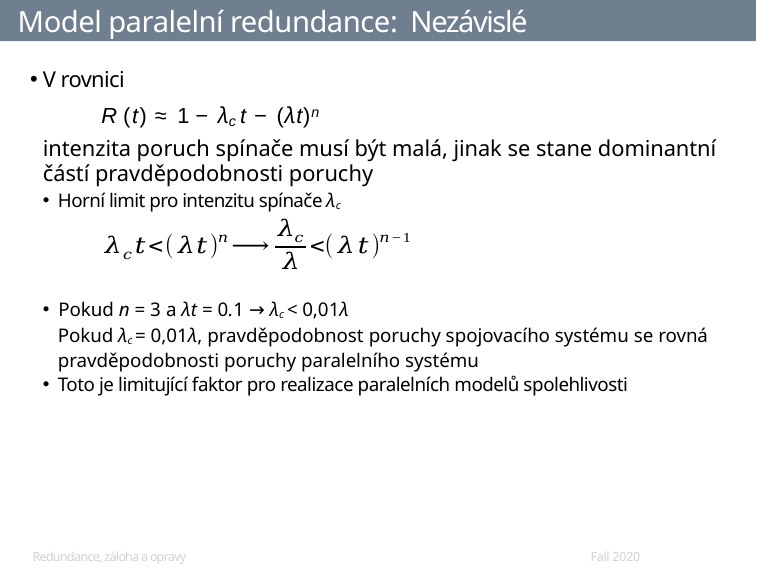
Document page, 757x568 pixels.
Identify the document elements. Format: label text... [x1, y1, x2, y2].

text_box V rovnici R (t) ≈ 1 − λc t − (λt)n intenzita poruch spínače musí být malá, jinak se stane dominantní částí pravděpodobnosti poruchy Horní limit pro intenzitu spínače λc [28, 56, 729, 212]
slide_number Redundance, záloha a opravy [30, 549, 205, 568]
text_box Pokud n = 3 a λt = 0.1 → λc < 0,01λ Pokud λc = 0,01λ, pravděpodobnost poruchy spojovacího systému se rovná pravděpodobnosti poruchy paralelního systému Toto je limitující faktor pro realizace paralelních modelů spolehlivosti [28, 293, 735, 396]
title Model paralelní redundance: Nezávislé poruchy [15, 0, 616, 98]
footer Fall 2020 [588, 549, 648, 568]
